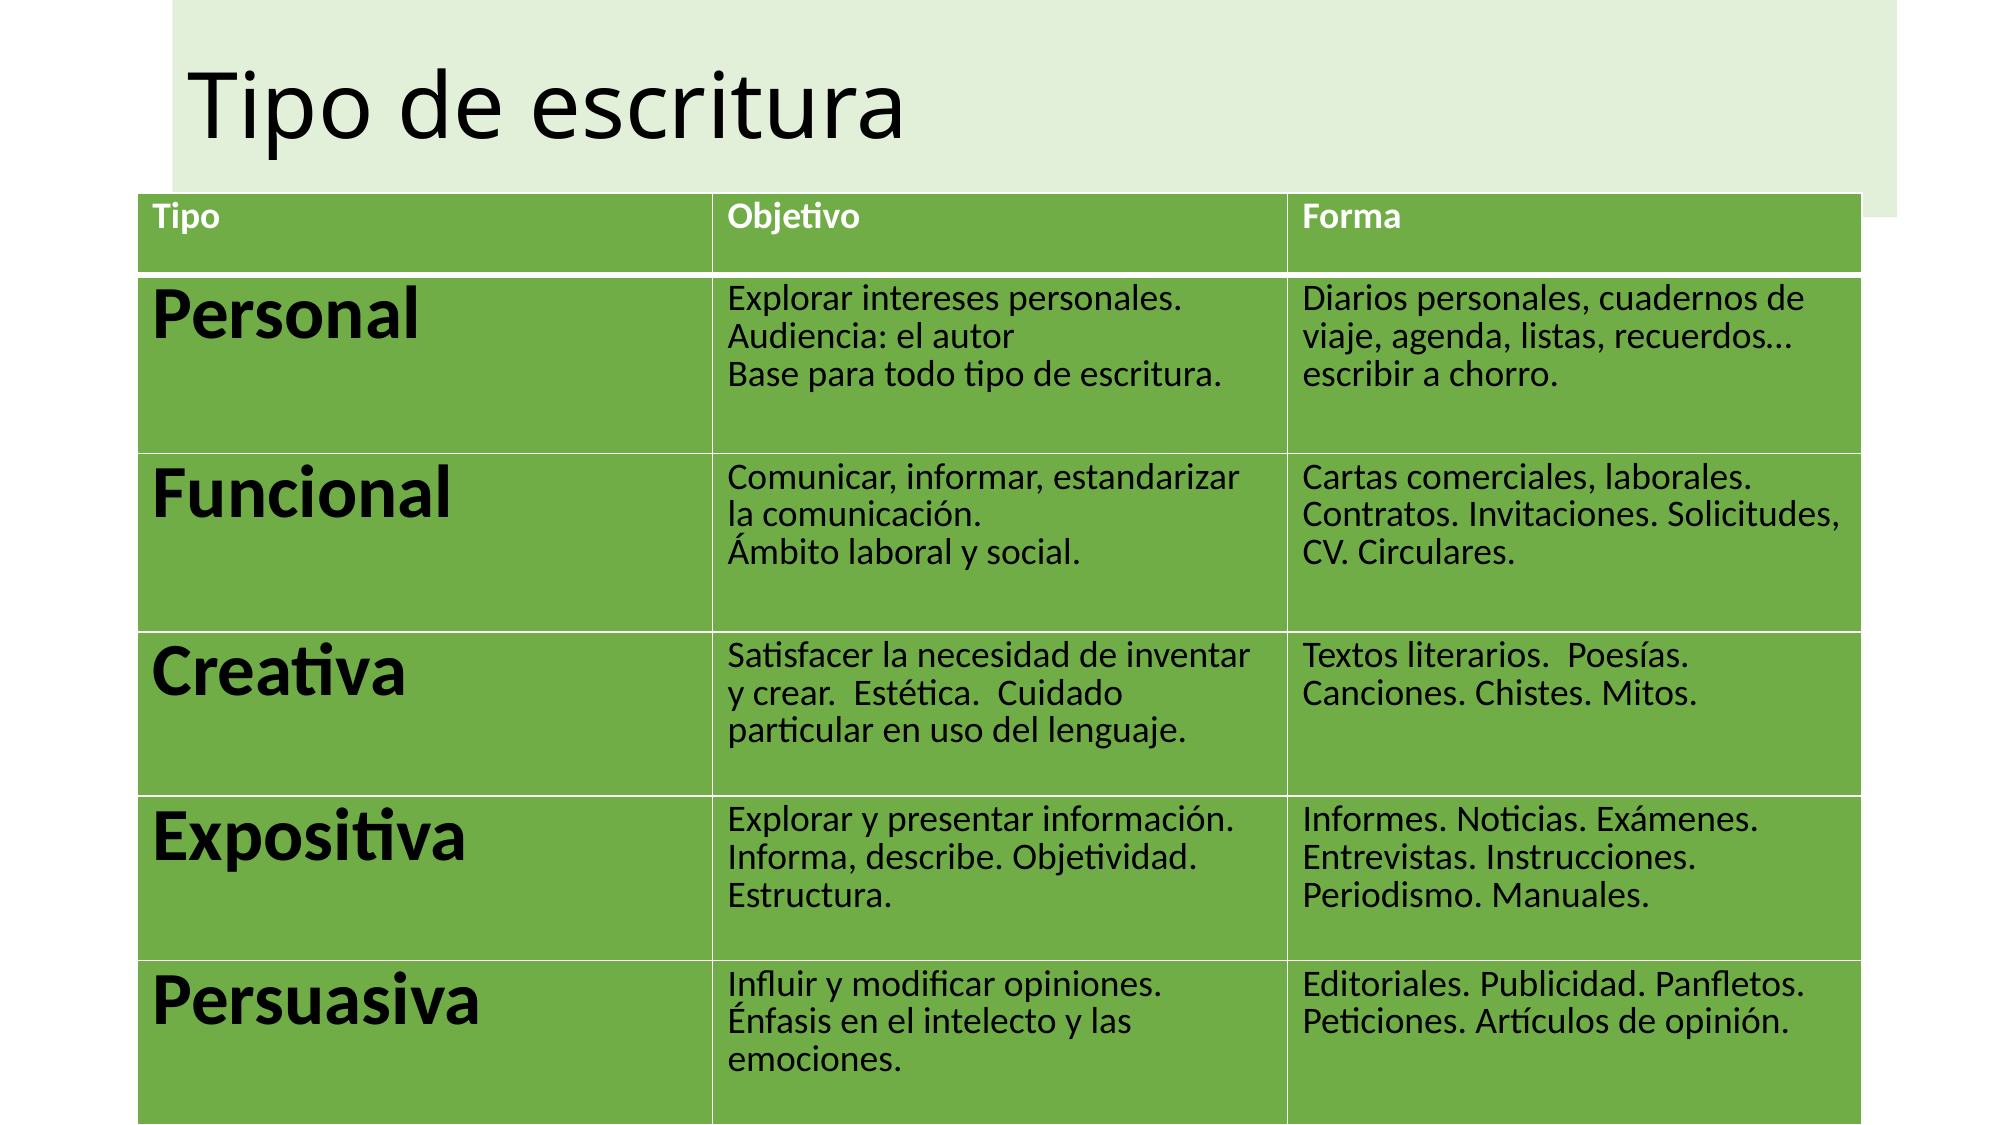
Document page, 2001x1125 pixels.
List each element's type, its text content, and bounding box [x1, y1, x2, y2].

table_cell Expositiva [138, 797, 712, 960]
table_cell Funcional [138, 454, 712, 631]
table_cell Explorar y presentar información. Informa, describe. Objetividad. Estructura. [713, 797, 1287, 960]
table_header Objetivo [713, 194, 1287, 272]
table_cell Informes. Noticias. Exámenes. Entrevistas. Instrucciones. Periodismo. Manuales. [1288, 797, 1861, 960]
table_header Tipo [138, 194, 712, 272]
table_cell Creativa [138, 633, 712, 795]
title Tipo de escritura [172, 0, 1898, 218]
table_cell Personal [138, 278, 712, 453]
table_cell Satisfacer la necesidad de inventar y crear. Estética. Cuidado particular en uso del lenguaje. [713, 633, 1287, 795]
table_header Forma [1288, 194, 1861, 272]
table_cell Comunicar, informar, estandarizar la comunicación. Ámbito laboral y social. [713, 454, 1287, 631]
table_cell Textos literarios. Poesías. Canciones. Chistes. Mitos. [1288, 633, 1861, 795]
table_cell Persuasiva [138, 961, 712, 1124]
table_cell Cartas comerciales, laborales. Contratos. Invitaciones. Solicitudes, CV. Circulares. [1288, 454, 1861, 631]
table_cell Explorar intereses personales. Audiencia: el autor Base para todo tipo de escritura. [713, 278, 1287, 453]
table_cell Editoriales. Publicidad. Panfletos. Peticiones. Artículos de opinión. [1288, 961, 1861, 1124]
table_cell Influir y modificar opiniones. Énfasis en el intelecto y las emociones. [713, 961, 1287, 1124]
table_cell Diarios personales, cuadernos de viaje, agenda, listas, recuerdos… escribir a chorro. [1288, 278, 1861, 453]
